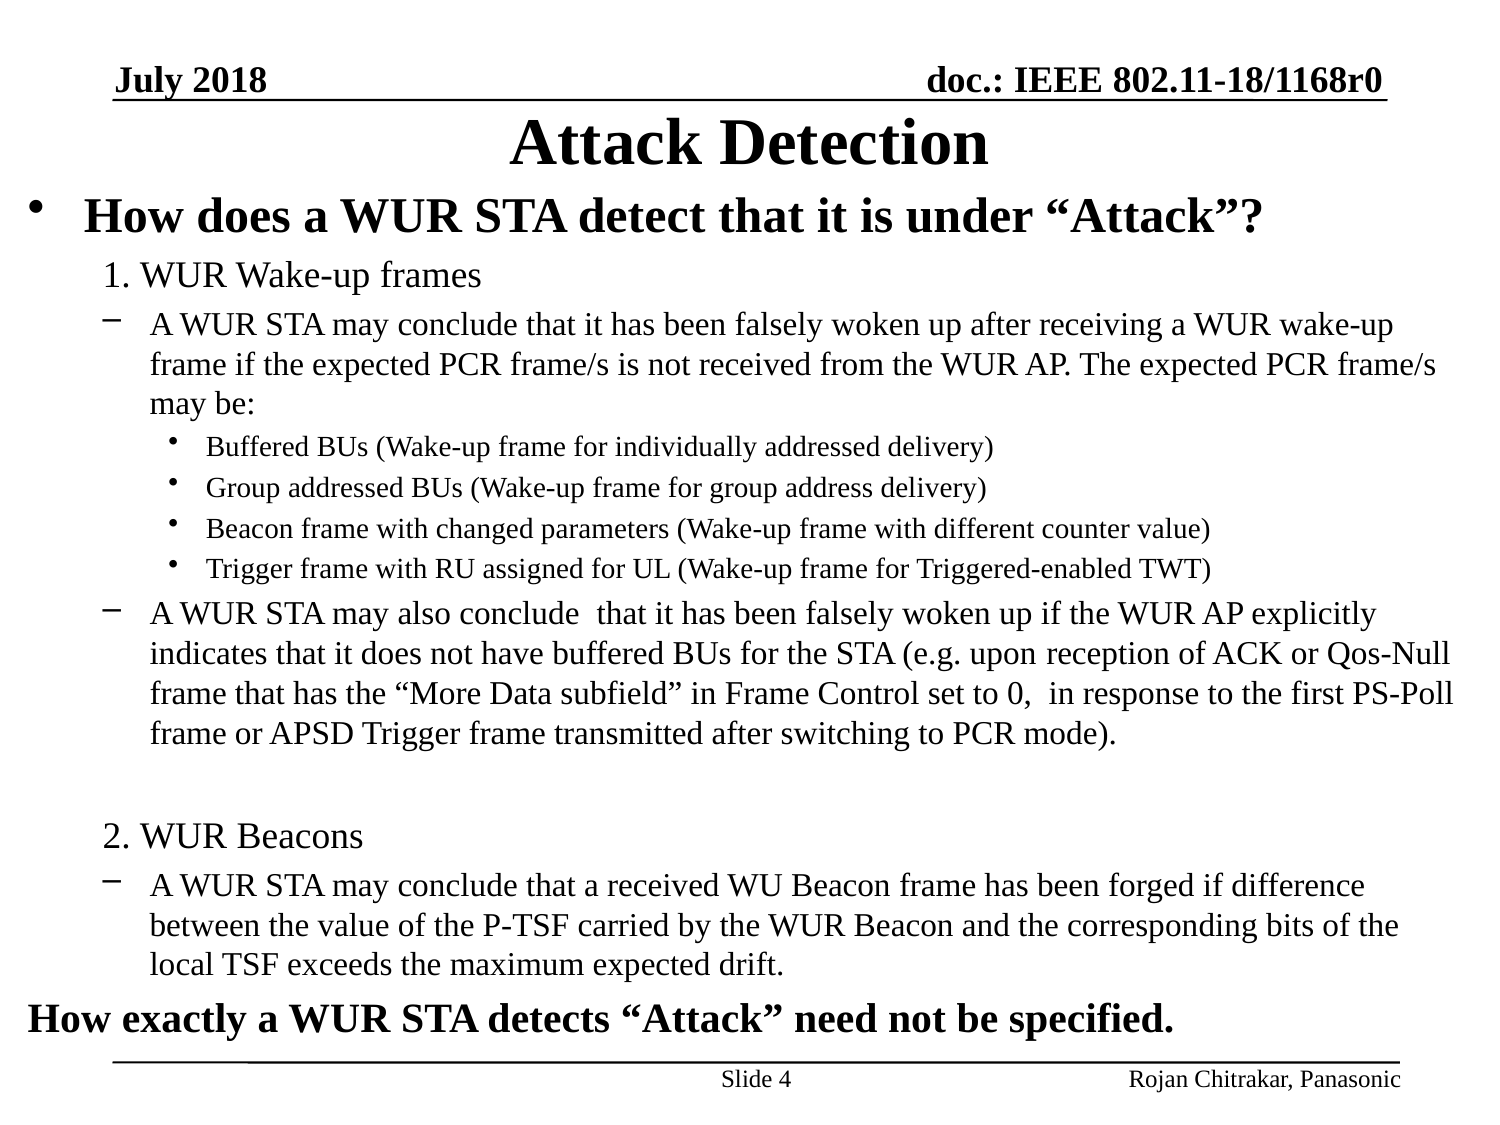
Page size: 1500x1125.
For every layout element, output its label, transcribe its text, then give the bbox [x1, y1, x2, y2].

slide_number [114, 54, 425, 100]
slide_number Slide 4 [712, 1062, 800, 1093]
title Attack Detection [112, 87, 1388, 188]
footer Rojan Chitrakar, Panasonic [1009, 1062, 1402, 1093]
list How does a WUR STA detect that it is under “Attack”? 1. WUR Wake-up frames A WUR STA may conclude that it has been falsely woken up after receiving a WUR wake-up frame if the expected PCR frame/s is not received from the WUR AP. The expected PCR frame/s may be: Buffered BUs (Wake-up frame for individually addressed delivery) Group addressed BUs (Wake-up frame for group address delivery) Beacon frame with changed parameters (Wake-up frame with different counter value) Trigger frame with RU assigned for UL (Wake-up frame for Triggered-enabled TWT) A WUR STA may also conclude that it has been falsely woken up if the WUR AP explicitly indicates that it does not have buffered BUs for the STA (e.g. upon reception of ACK or Qos-Null frame that has the “More Data subfield” in Frame Control set to 0, in response to the first PS-Poll frame or APSD Trigger frame transmitted after switching to PCR mode). 2. WUR Beacons A WUR STA may conclude that a received WU Beacon frame has been forged if difference between the value of the P-TSF carried by the WUR Beacon and the corresponding bits of the local TSF exceeds the maximum expected drift. How exactly a WUR STA detects “Attack” need not be specified. [12, 174, 1475, 1063]
